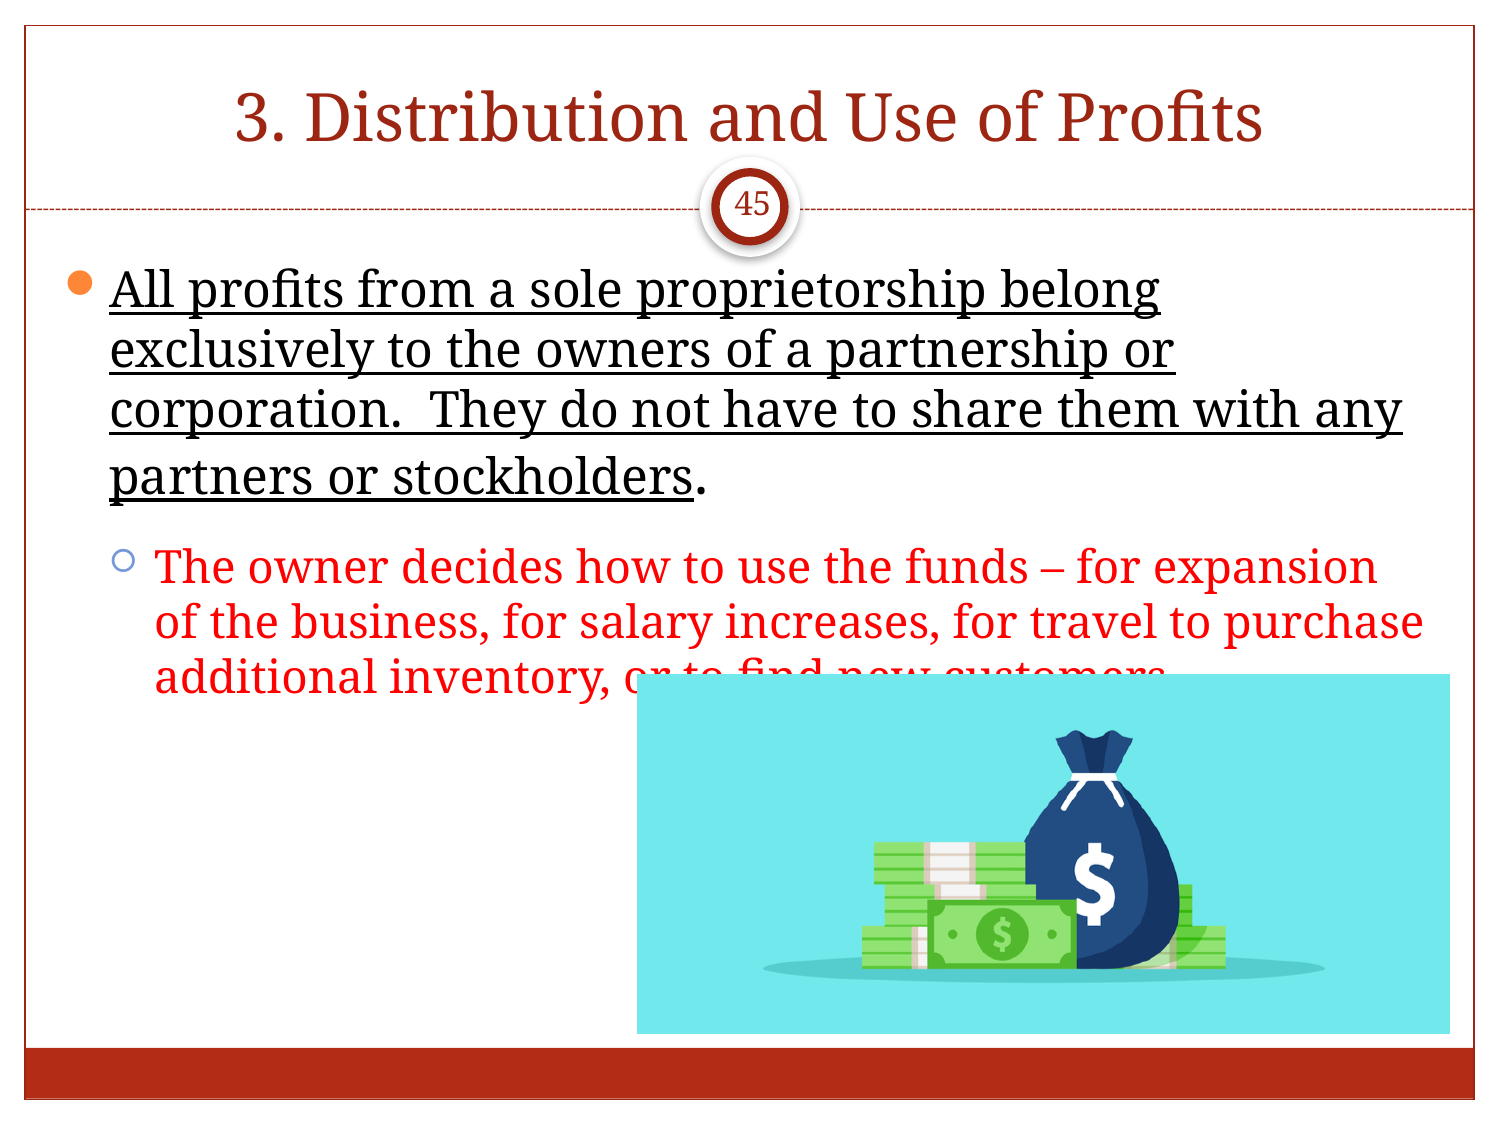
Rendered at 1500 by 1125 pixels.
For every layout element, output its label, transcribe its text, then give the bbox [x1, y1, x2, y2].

picture [637, 674, 1451, 1034]
slide_number 45 [715, 168, 791, 241]
title 3. Distribution and Use of Profits [49, 37, 1450, 162]
list All profits from a sole proprietorship belong exclusively to the owners of a partnership or corporation. They do not have to share them with any partners or stockholders. The owner decides how to use the funds – for expansion of the business, for salary increases, for travel to purchase additional inventory, or to find new customers. [49, 250, 1445, 1001]
